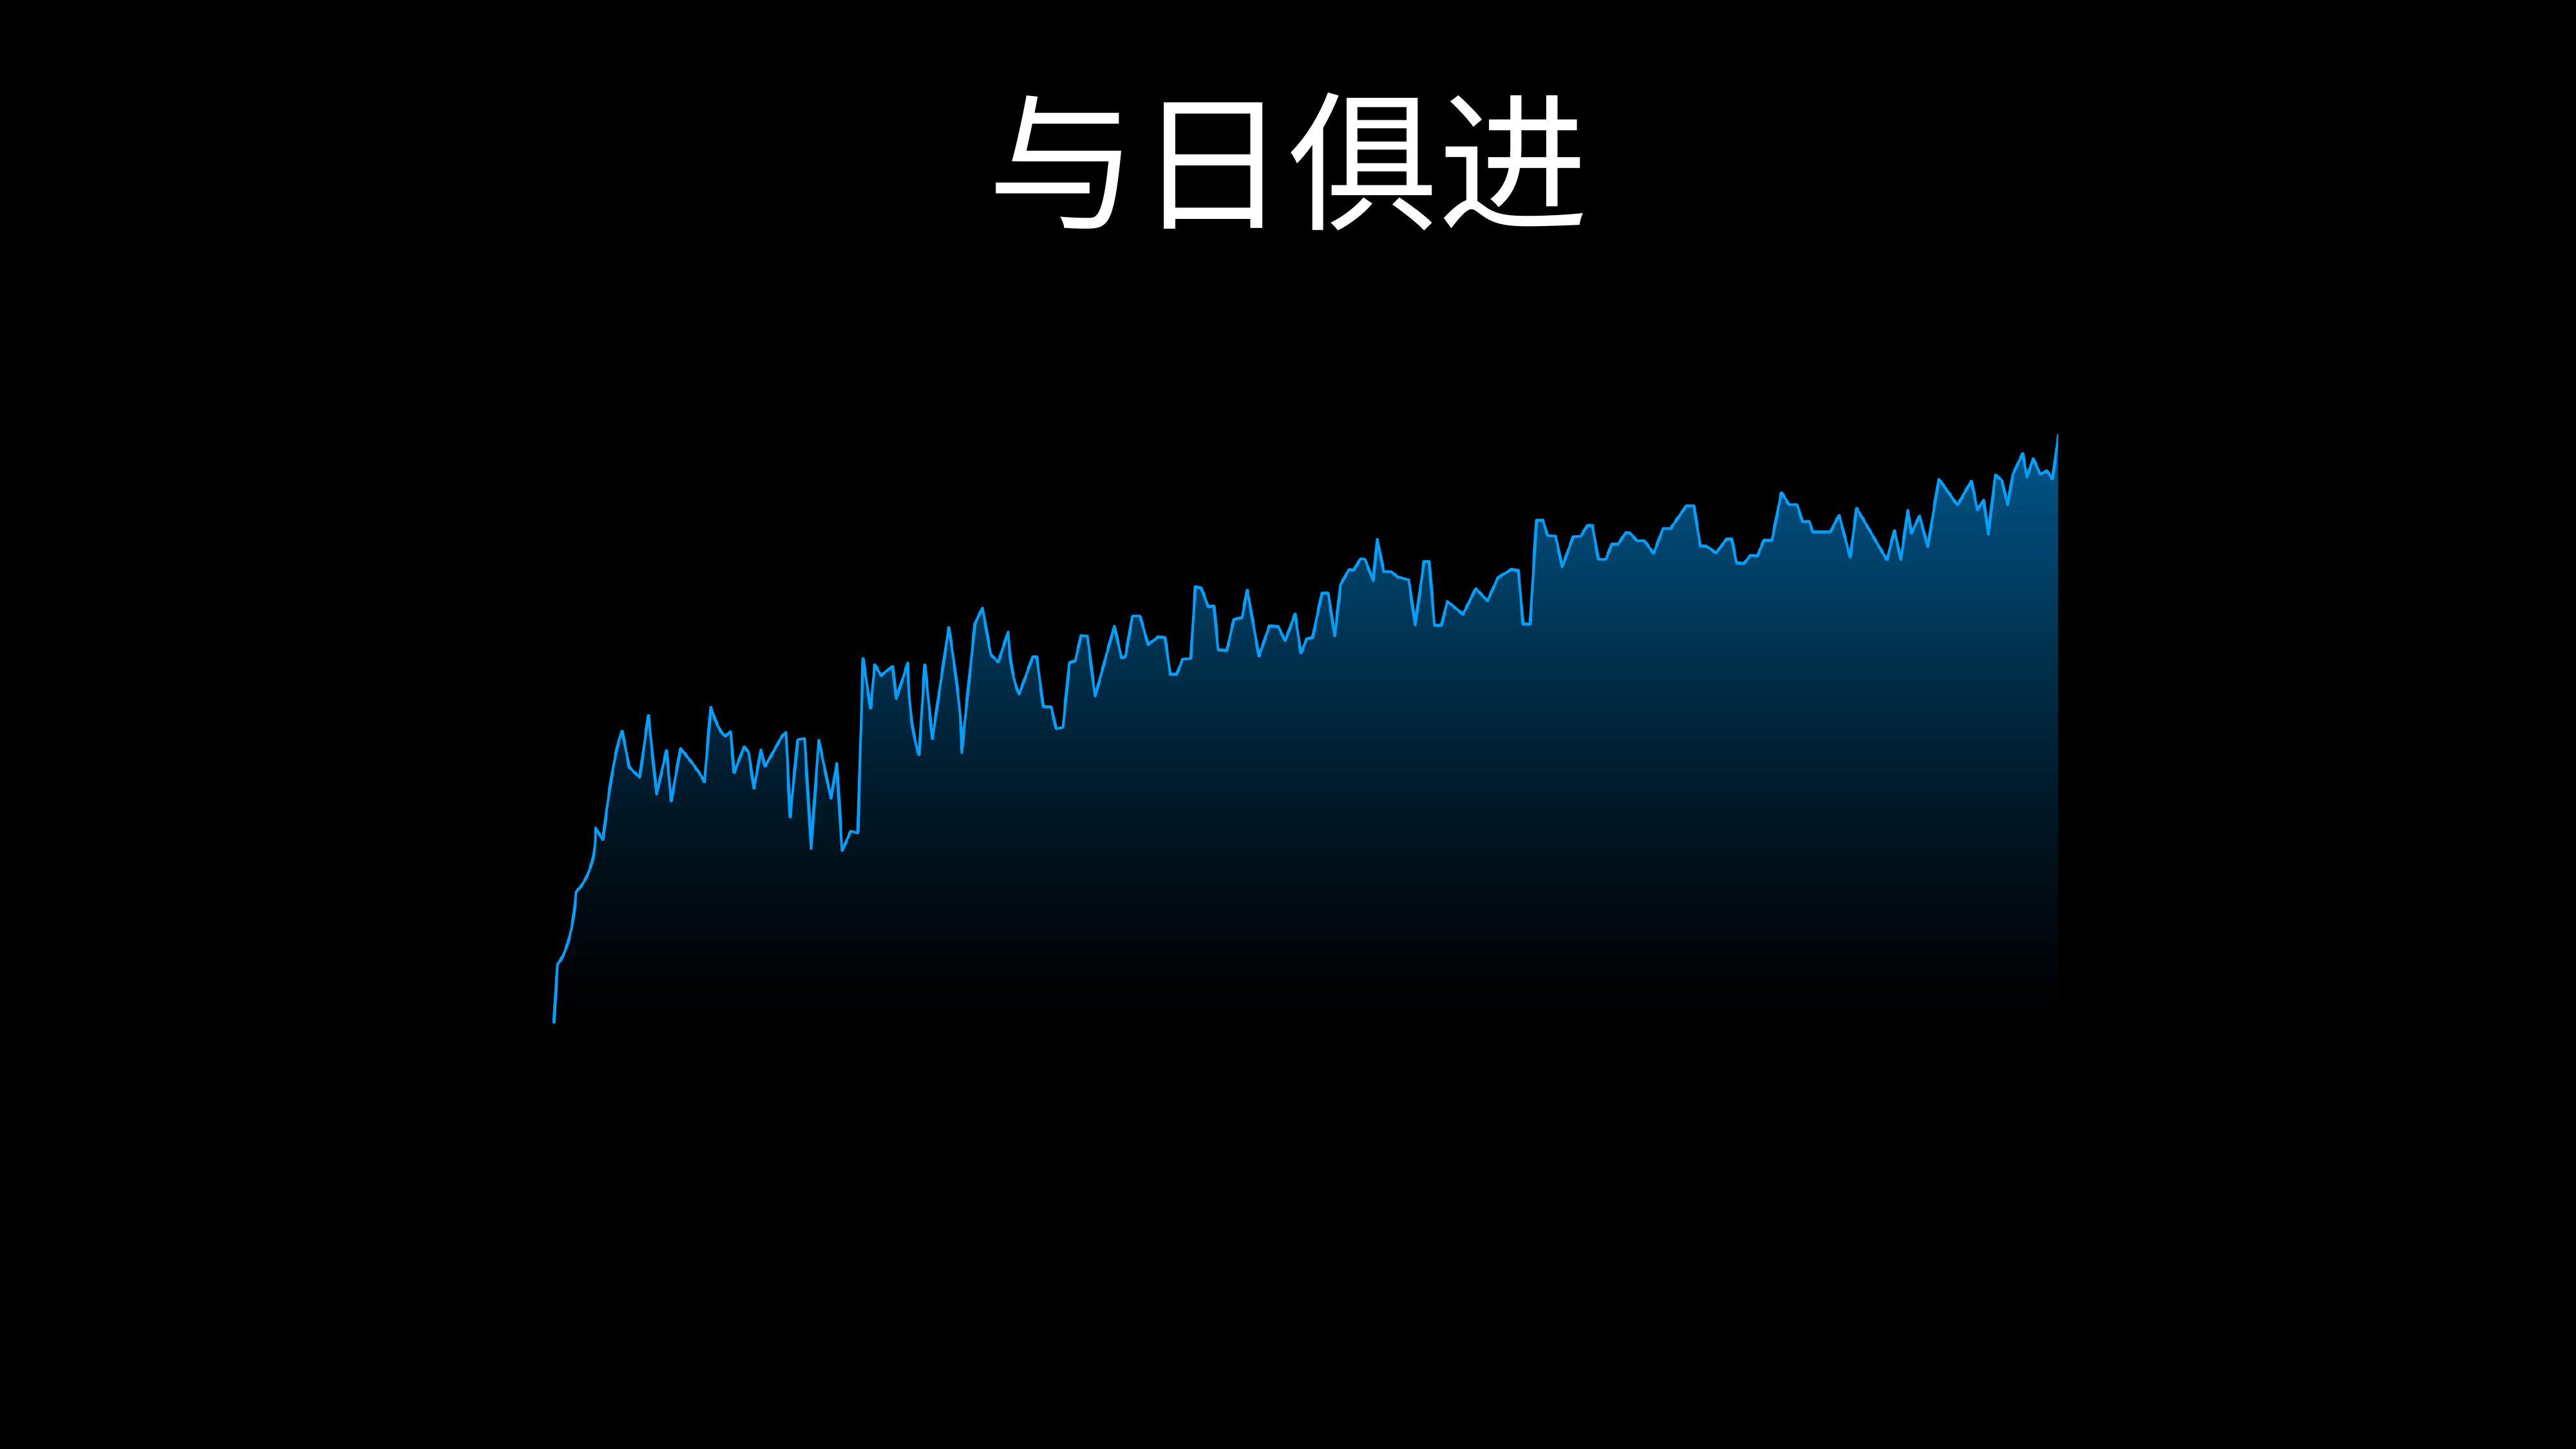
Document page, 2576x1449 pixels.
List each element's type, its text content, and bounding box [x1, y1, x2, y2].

picture [245, 393, 2291, 1449]
title 与日俱进 [178, 37, 2398, 279]
